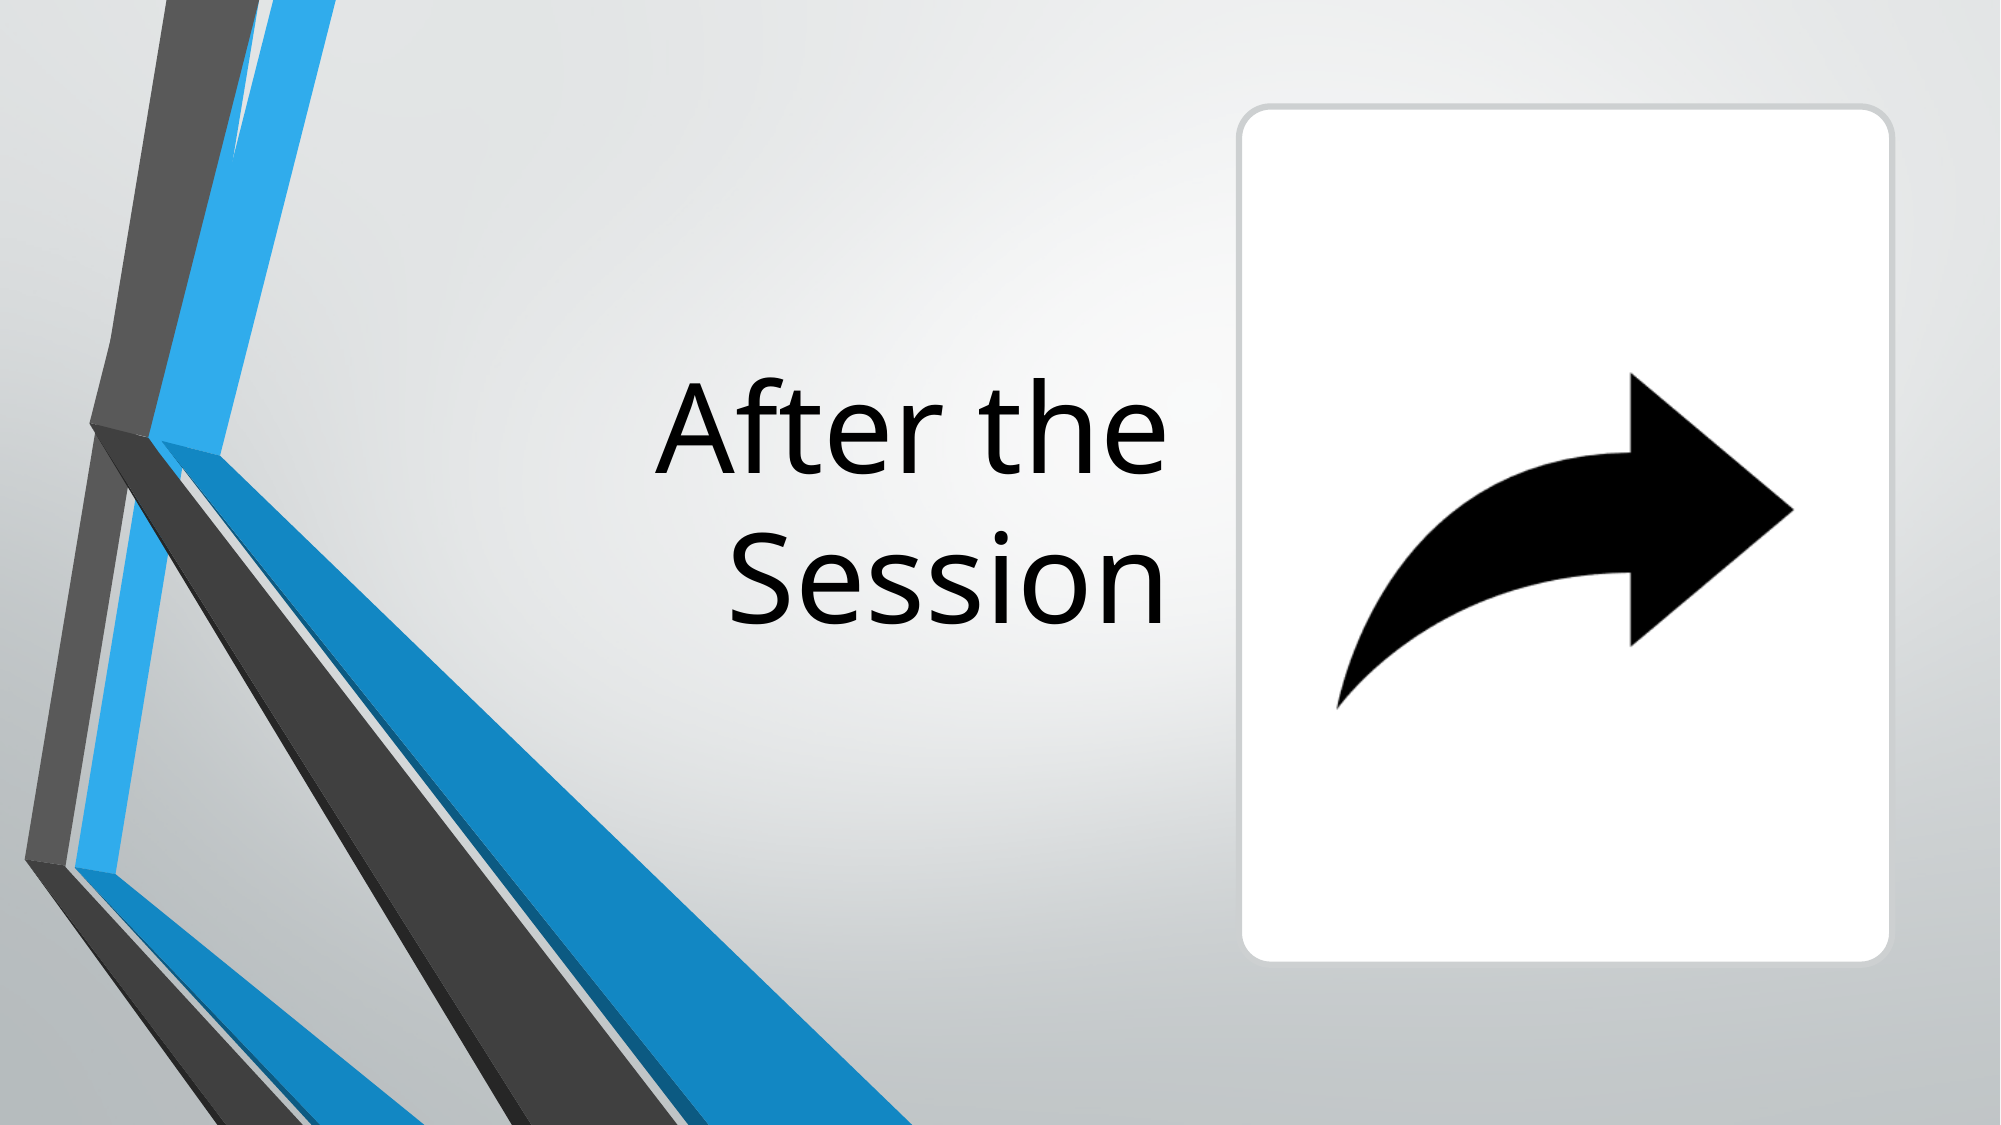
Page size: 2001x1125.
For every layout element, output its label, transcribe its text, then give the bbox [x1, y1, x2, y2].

title After the Session [913, 226, 1187, 656]
text_box [1237, 105, 1894, 967]
picture [1291, 264, 1840, 814]
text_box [89, 0, 913, 1125]
